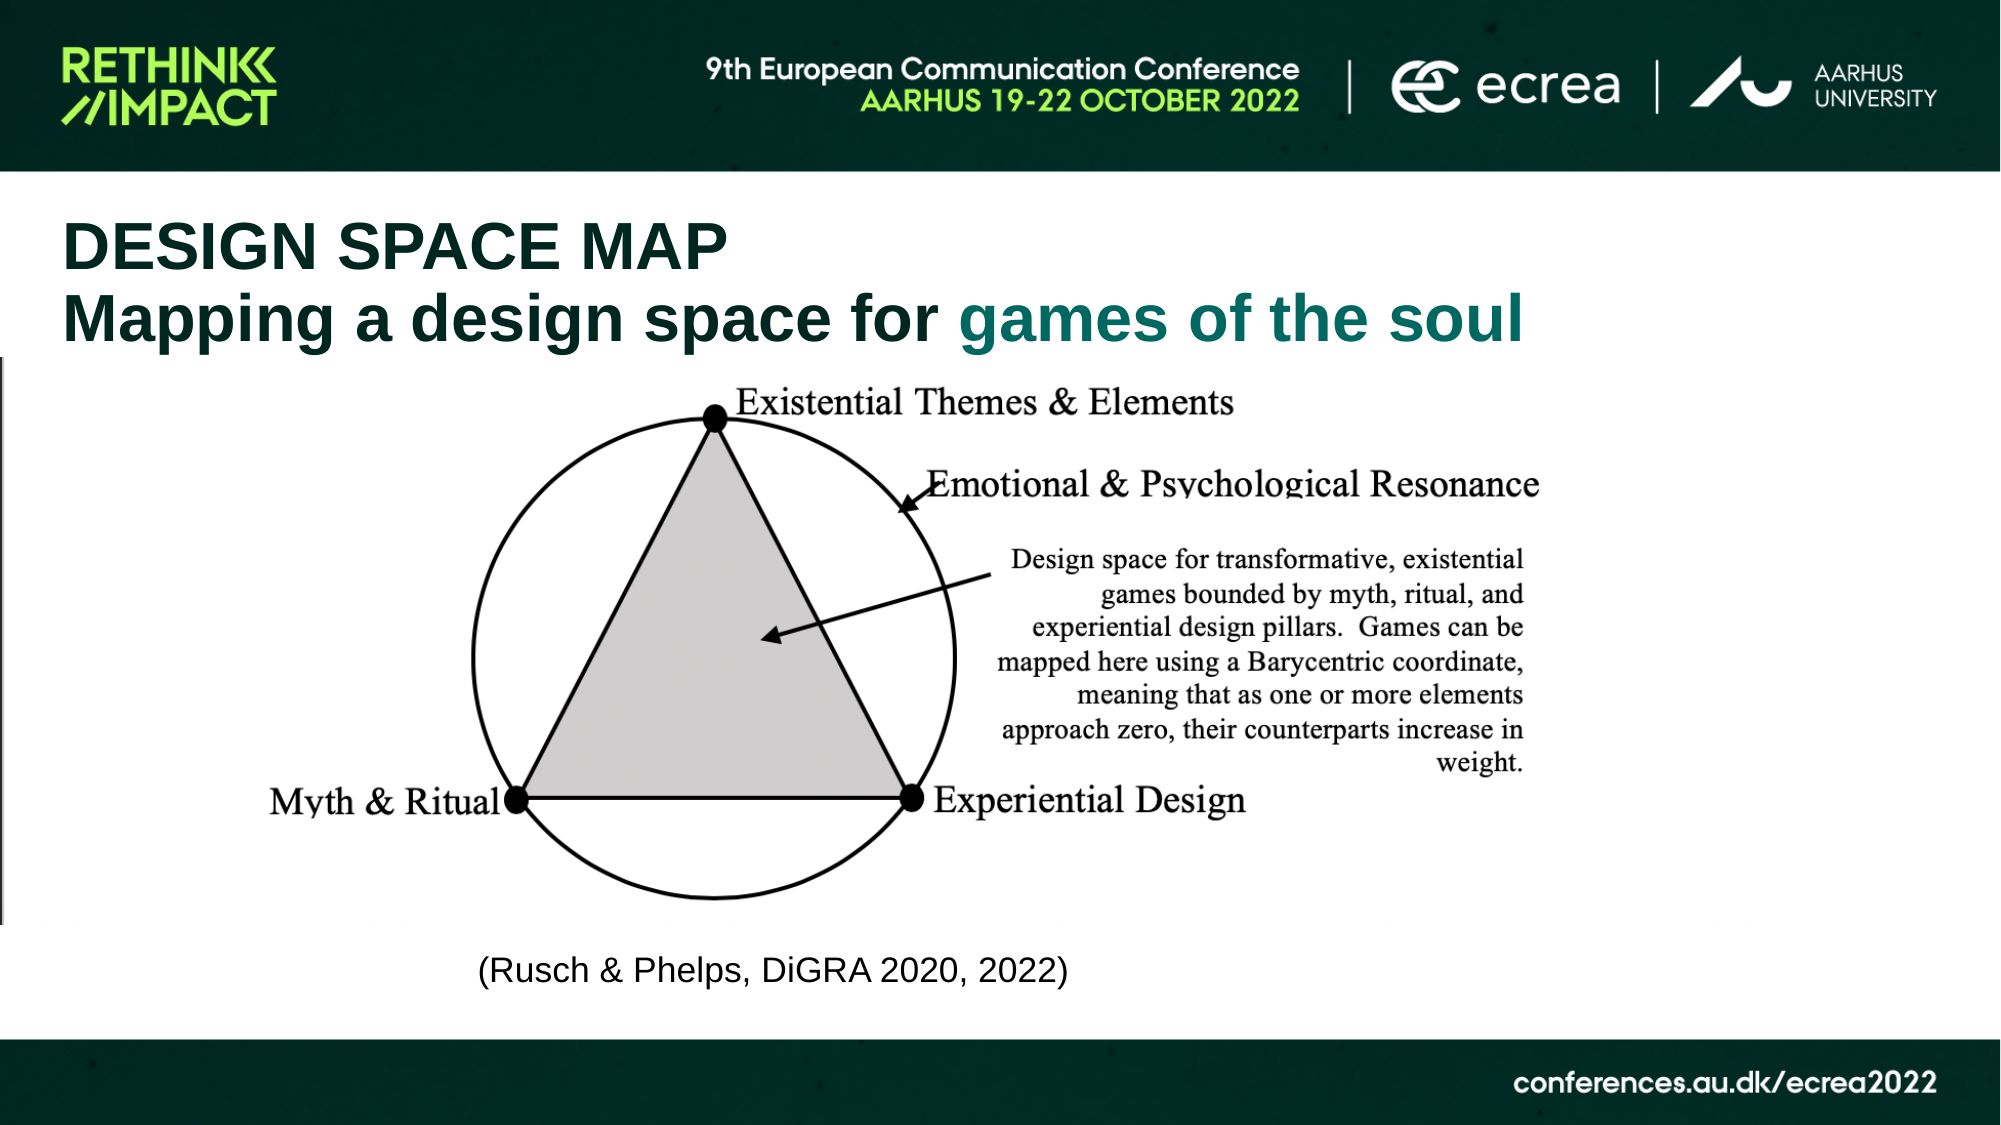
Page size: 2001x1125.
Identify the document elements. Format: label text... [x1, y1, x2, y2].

title DESIGN SPACE MAP Mapping a design space for games of the soul [47, 177, 1853, 357]
picture [0, 0, 2001, 1125]
list (Rusch & Phelps, DiGRA 2020, 2022) [462, 944, 1163, 1008]
